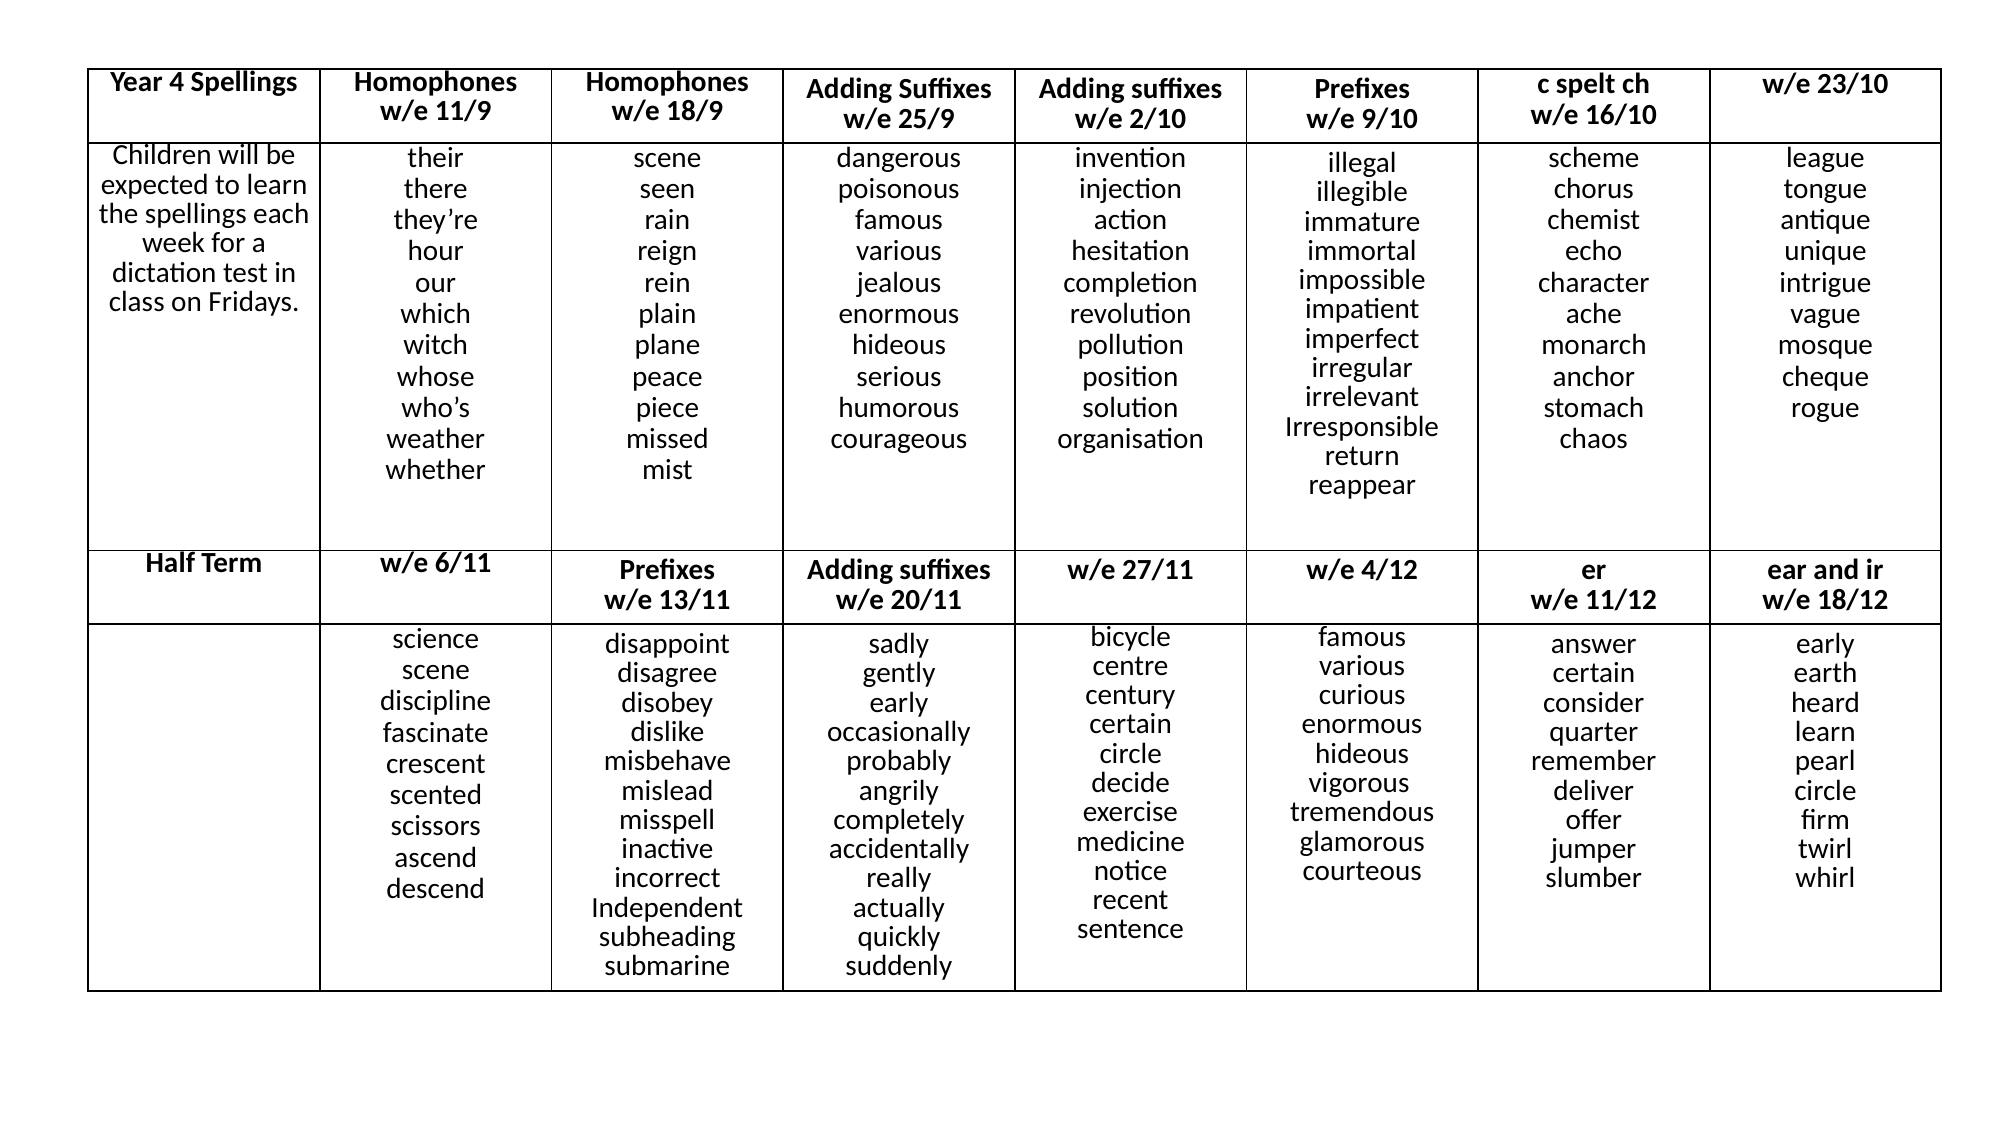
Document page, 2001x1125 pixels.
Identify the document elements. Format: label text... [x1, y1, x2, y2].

table_header c spelt ch w/e 16/10 [1479, 70, 1709, 142]
table_cell Children will be expected to learn the spellings each week for a dictation test in class on Fridays. [89, 144, 319, 550]
table_cell invention injection action hesitation completion revolution pollution position solution organisation [1016, 144, 1246, 550]
table_cell answer certain consider quarter remember deliver offer jumper slumber [1479, 625, 1709, 990]
table_cell dangerous poisonous famous various jealous enormous hideous serious humorous courageous [784, 144, 1014, 550]
table_cell sadly gently early occasionally probably angrily completely accidentally really actually quickly suddenly [784, 625, 1014, 990]
table_cell science scene discipline fascinate crescent scented scissors ascend descend [321, 625, 551, 990]
table_header w/e 23/10 [1711, 70, 1940, 142]
table_cell early earth heard learn pearl circle firm twirl whirl [1711, 625, 1940, 990]
table_cell [89, 625, 319, 990]
table_cell scene seen rain reign rein plain plane peace piece missed mist [552, 144, 782, 550]
table_cell ear and ir w/e 18/12 [1711, 551, 1940, 623]
table_cell famous various curious enormous hideous vigorous tremendous glamorous courteous [1247, 625, 1477, 990]
table_cell their there they’re hour our which witch whose who’s weather whether [321, 144, 551, 550]
table_cell scheme chorus chemist echo character ache monarch anchor stomach chaos [1479, 144, 1709, 550]
table_header Adding Suffixes w/e 25/9 [784, 70, 1014, 142]
table_header Year 4 Spellings [89, 70, 319, 142]
table_cell w/e 6/11 [321, 551, 551, 623]
table_cell w/e 4/12 [1247, 551, 1477, 623]
table_header Adding suffixes w/e 2/10 [1016, 70, 1246, 142]
table_cell w/e 27/11 [1016, 551, 1246, 623]
table_cell illegal illegible immature immortal impossible impatient imperfect irregular irrelevant Irresponsible return reappear [1247, 144, 1477, 550]
table_cell league tongue antique unique intrigue vague mosque cheque rogue [1711, 144, 1940, 550]
table_header Prefixes w/e 9/10 [1247, 70, 1477, 142]
table_cell Half Term [89, 551, 319, 623]
table_header Homophones w/e 11/9 [321, 70, 551, 142]
table_header Homophones w/e 18/9 [552, 70, 782, 142]
table_cell disappoint disagree disobey dislike misbehave mislead misspell inactive incorrect Independent subheading submarine [552, 625, 782, 990]
table_cell Prefixes w/e 13/11 [552, 551, 782, 623]
table_cell Adding suffixes w/e 20/11 [784, 551, 1014, 623]
table_cell er w/e 11/12 [1479, 551, 1709, 623]
table_cell bicycle centre century certain circle decide exercise medicine notice recent sentence [1016, 625, 1246, 990]
